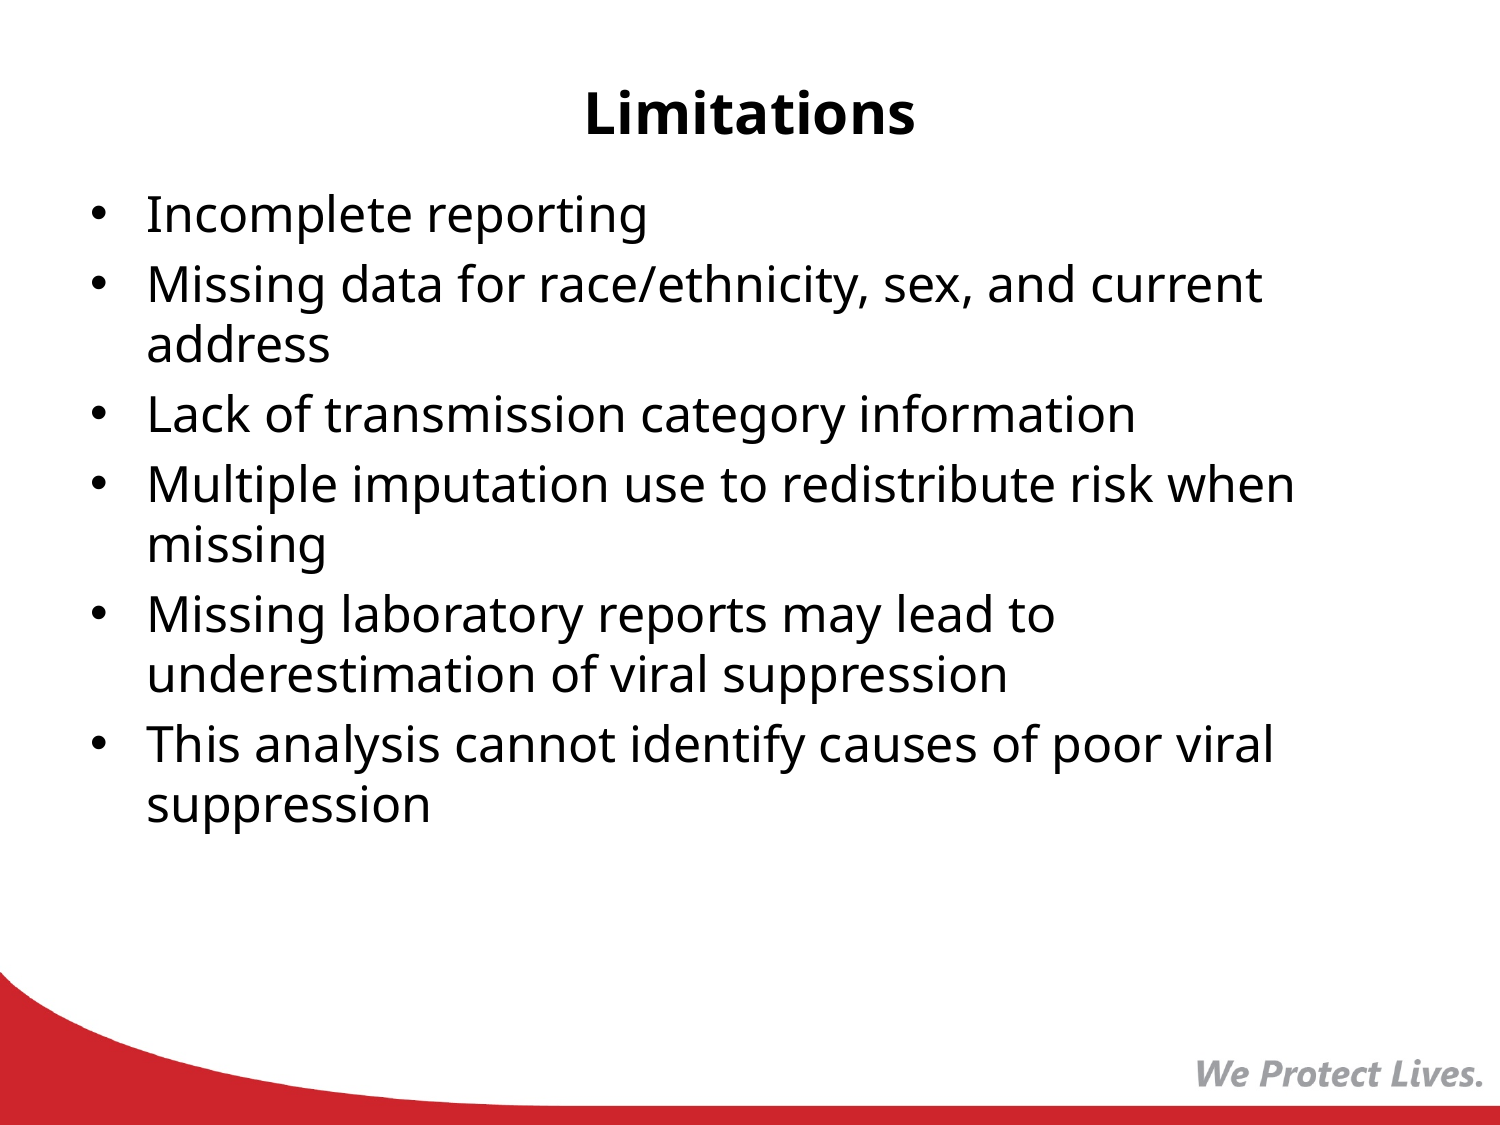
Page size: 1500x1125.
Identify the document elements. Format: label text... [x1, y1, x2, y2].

list Incomplete reporting Missing data for race/ethnicity, sex, and current address Lack of transmission category information Multiple imputation use to redistribute risk when missing Missing laboratory reports may lead to underestimation of viral suppression This analysis cannot identify causes of poor viral suppression [75, 174, 1425, 975]
title Limitations [24, 75, 1475, 238]
picture [0, 0, 1500, 1125]
